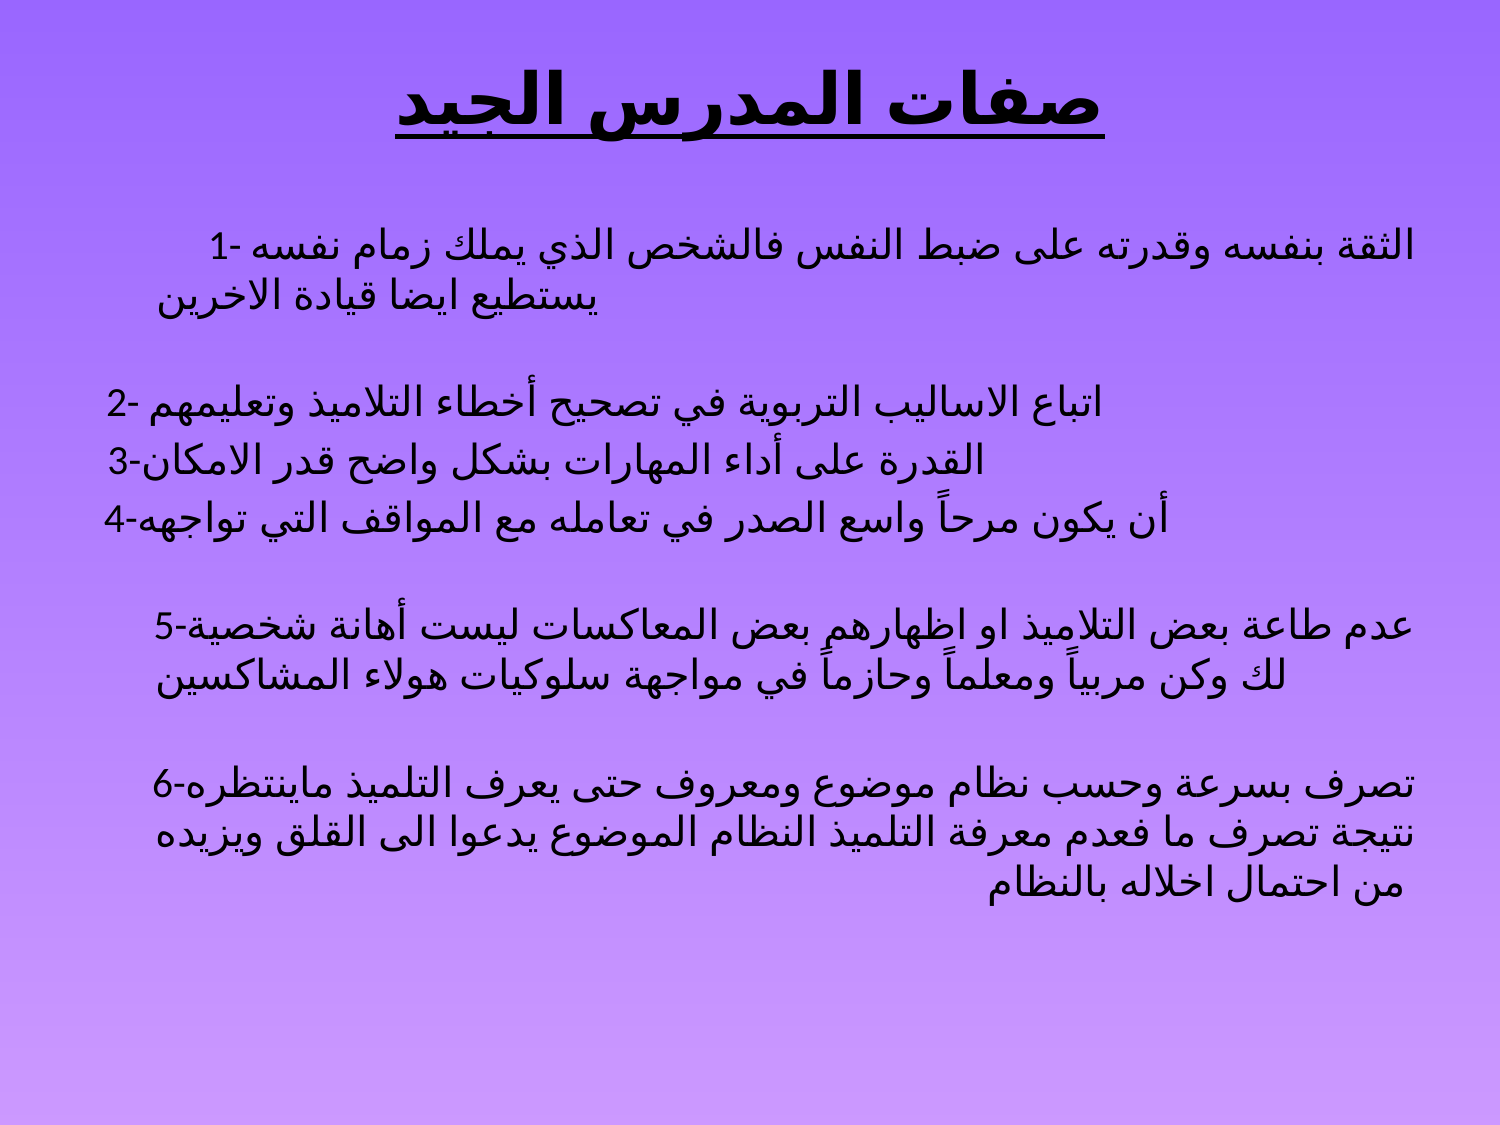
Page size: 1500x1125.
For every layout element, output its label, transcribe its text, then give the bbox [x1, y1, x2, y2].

title صفات المدرس الجيد [75, 45, 1425, 233]
list 1- الثقة بنفسه وقدرته على ضبط النفس فالشخص الذي يملك زمام نفسه يستطيع ايضا قيادة الاخرين 2- اتباع الاساليب التربوية في تصحيح أخطاء التلاميذ وتعليمهم 3-القدرة على أداء المهارات بشكل واضح قدر الامكان 4-أن يكون مرحاً واسع الصدر في تعامله مع المواقف التي تواجهه 5-عدم طاعة بعض التلاميذ او اظهارهم بعض المعاكسات ليست أهانة شخصية لك وكن مربياً ومعلماً وحازماً في مواجهة سلوكيات هولاء المشاكسين 6-تصرف بسرعة وحسب نظام موضوع ومعروف حتى يعرف التلميذ ماينتظره نتيجة تصرف ما فعدم معرفة التلميذ النظام الموضوع يدعوا الى القلق ويزيده من احتمال اخلاله بالنظام [82, 210, 1432, 954]
